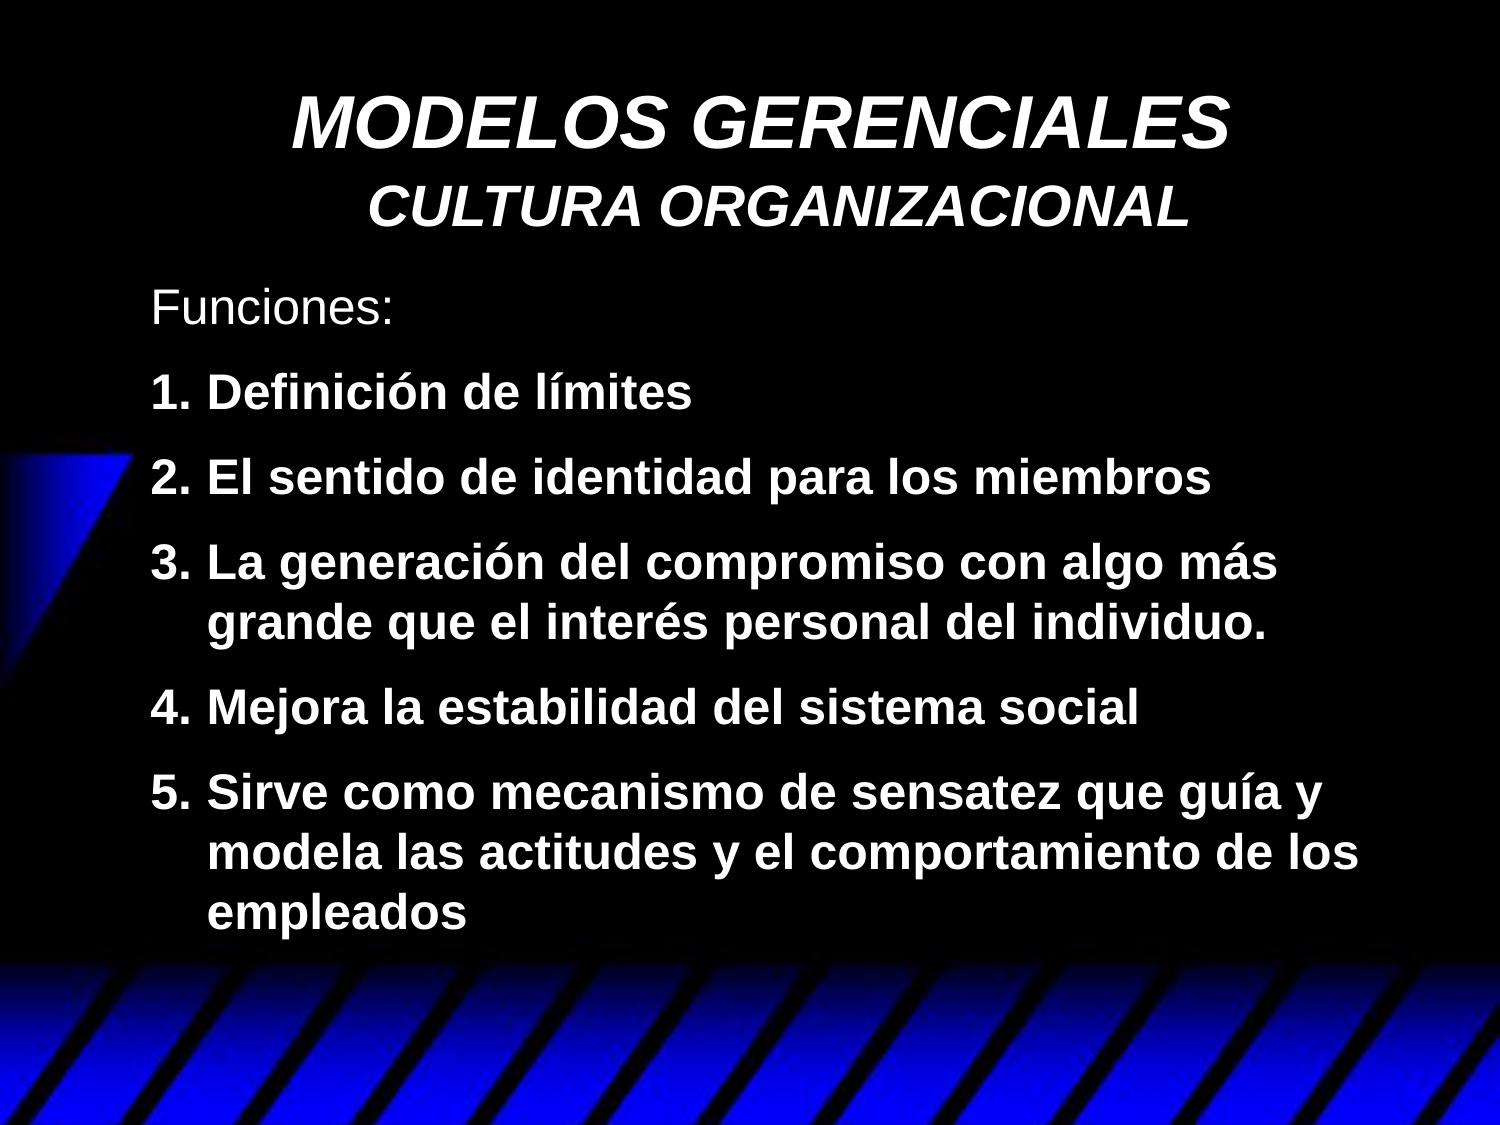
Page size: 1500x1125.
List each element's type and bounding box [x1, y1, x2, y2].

list [0, 0, 1500, 1125]
